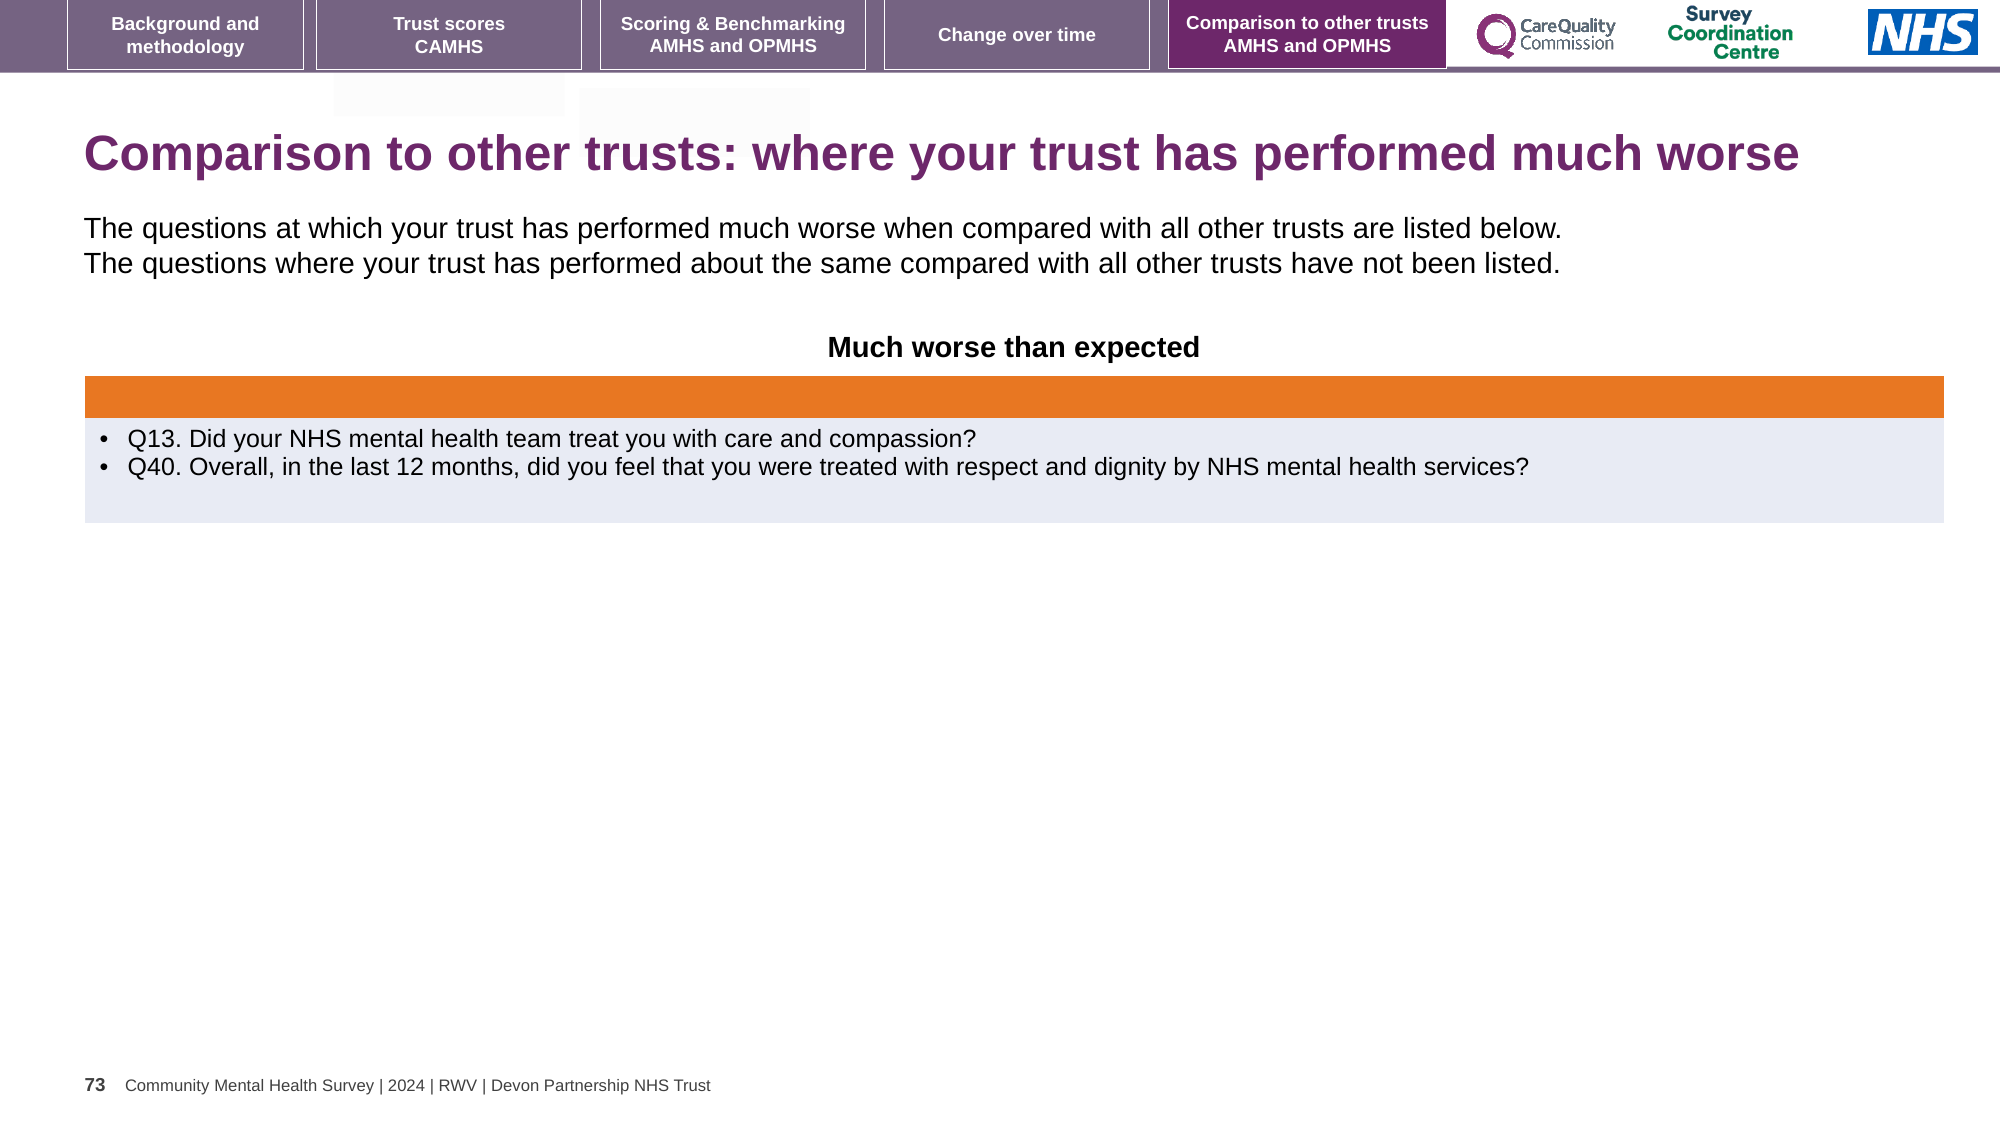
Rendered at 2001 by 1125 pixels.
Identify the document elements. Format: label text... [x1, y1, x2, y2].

text_box 73 [84, 1065, 122, 1125]
table_cell [85, 376, 1944, 418]
picture [1666, 3, 1794, 61]
table_header Much worse than expected [85, 317, 1944, 376]
picture [1868, 9, 1978, 55]
table_cell Q13. Did your NHS mental health team treat you with care and compassion? Q40. Overall, in the last 12 months, did you feel that you were treated with respect and dignity by NHS mental health services? [85, 418, 1944, 523]
text_box The questions at which your trust has performed much worse when compared with all other trusts are listed below. The questions where your trust has performed about the same compared with all other trusts have not been listed. [68, 202, 1896, 287]
title Comparison to other trusts: where your trust has performed much worse [68, 100, 1942, 209]
picture [1476, 13, 1616, 59]
